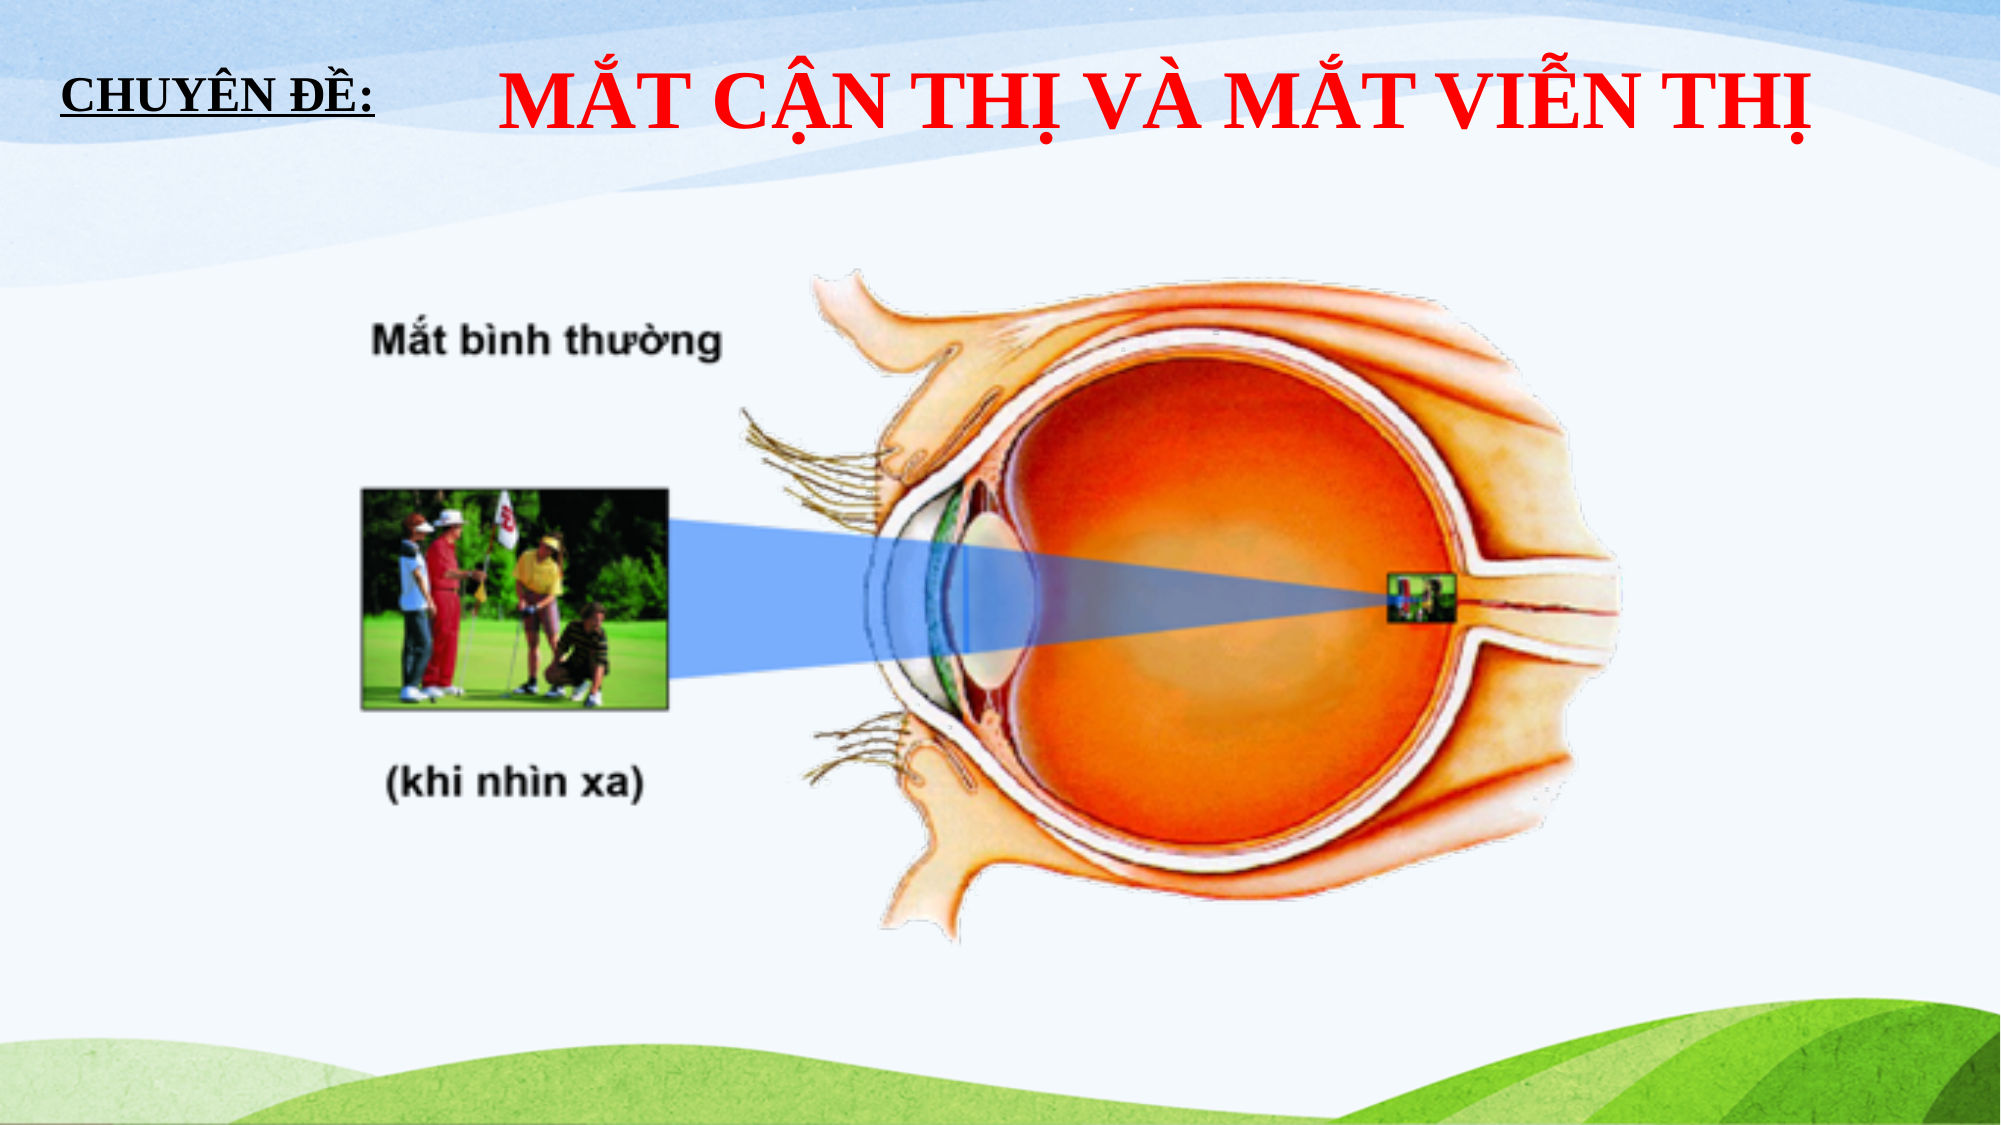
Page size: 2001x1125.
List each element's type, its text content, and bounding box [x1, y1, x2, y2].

text_box CHUYÊN ĐỀ: [0, 53, 453, 129]
text_box Mắt cận thị và mắt viễn thị [395, 38, 1851, 154]
picture [0, 0, 2001, 1125]
